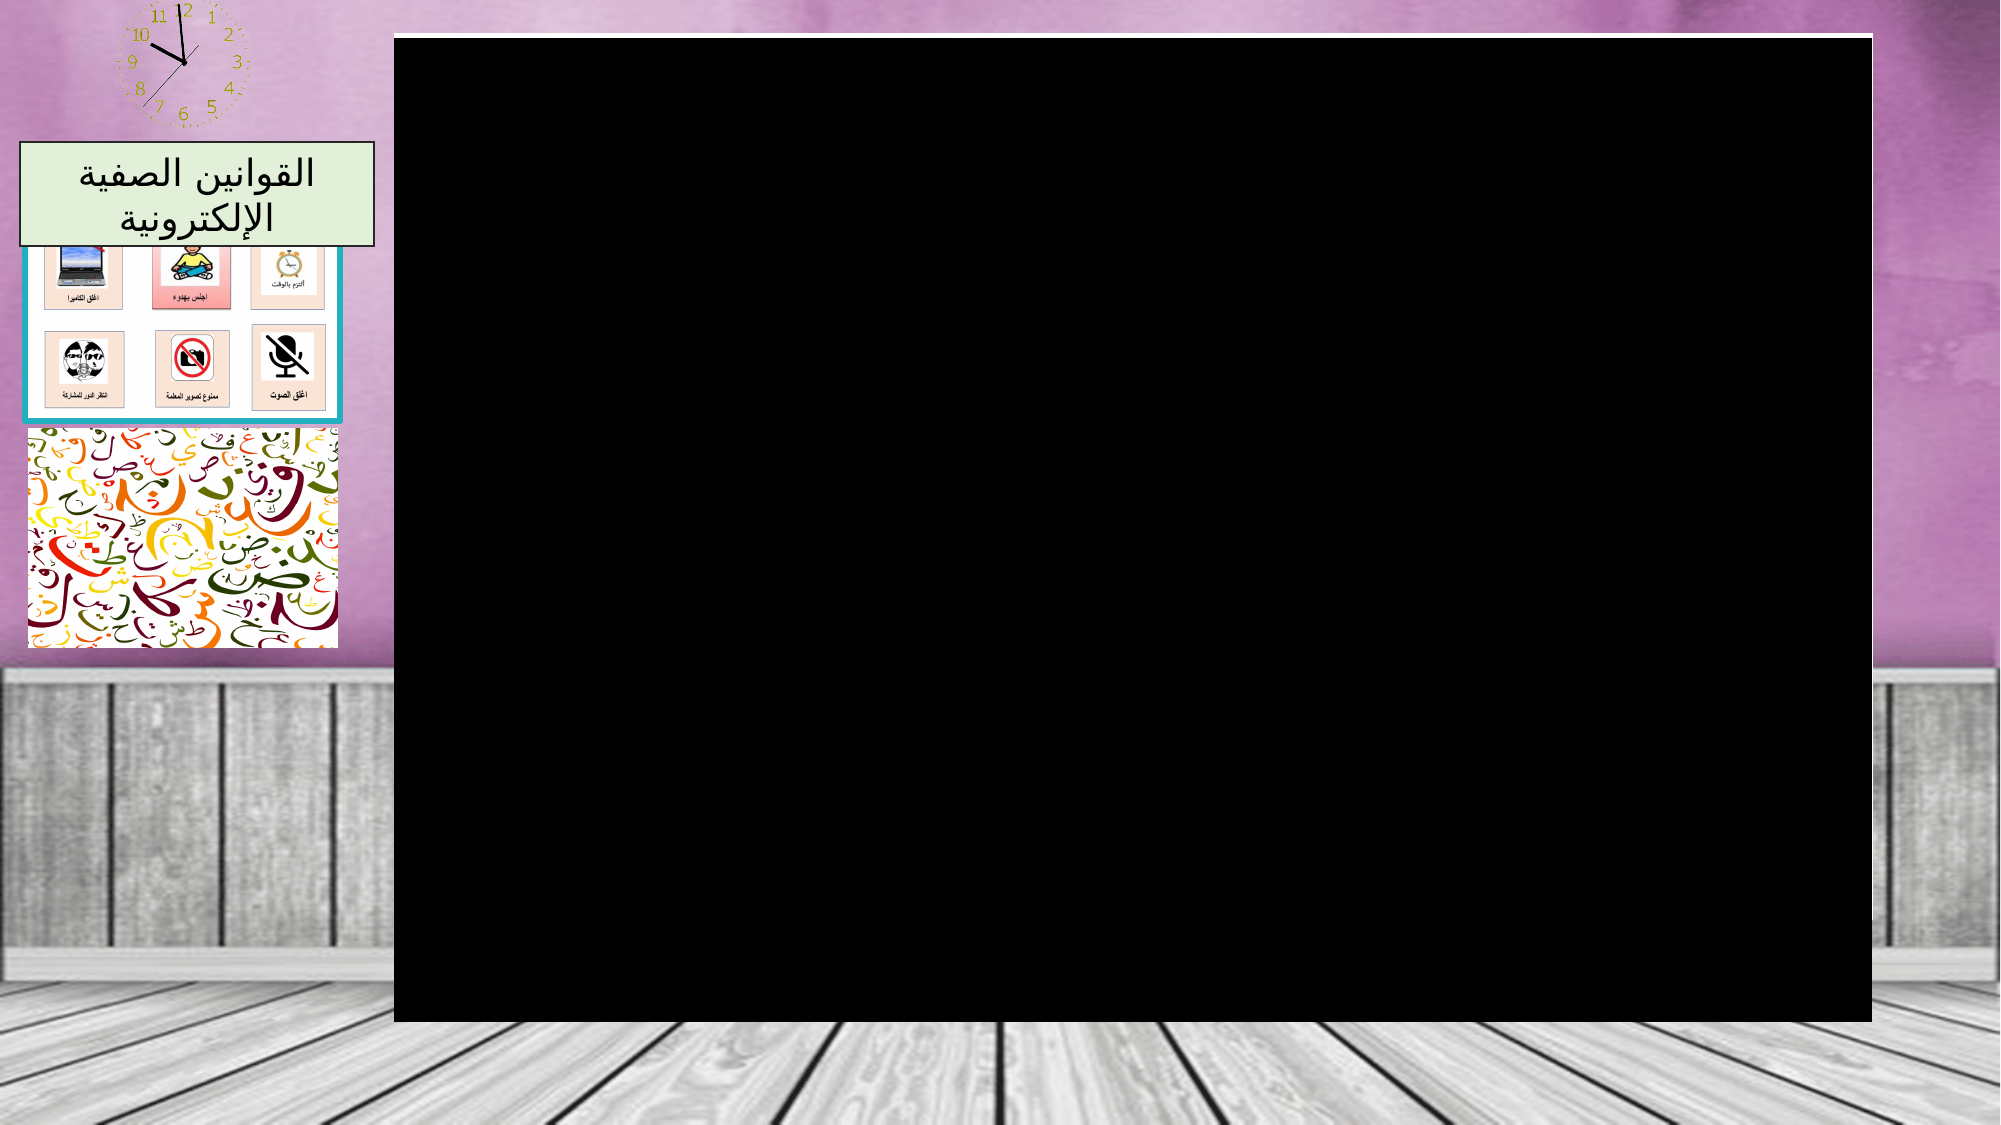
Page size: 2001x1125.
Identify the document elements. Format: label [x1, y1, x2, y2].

text_box [394, 37, 1872, 1023]
text_box [20, 0, 1873, 920]
picture [0, 0, 2001, 1125]
